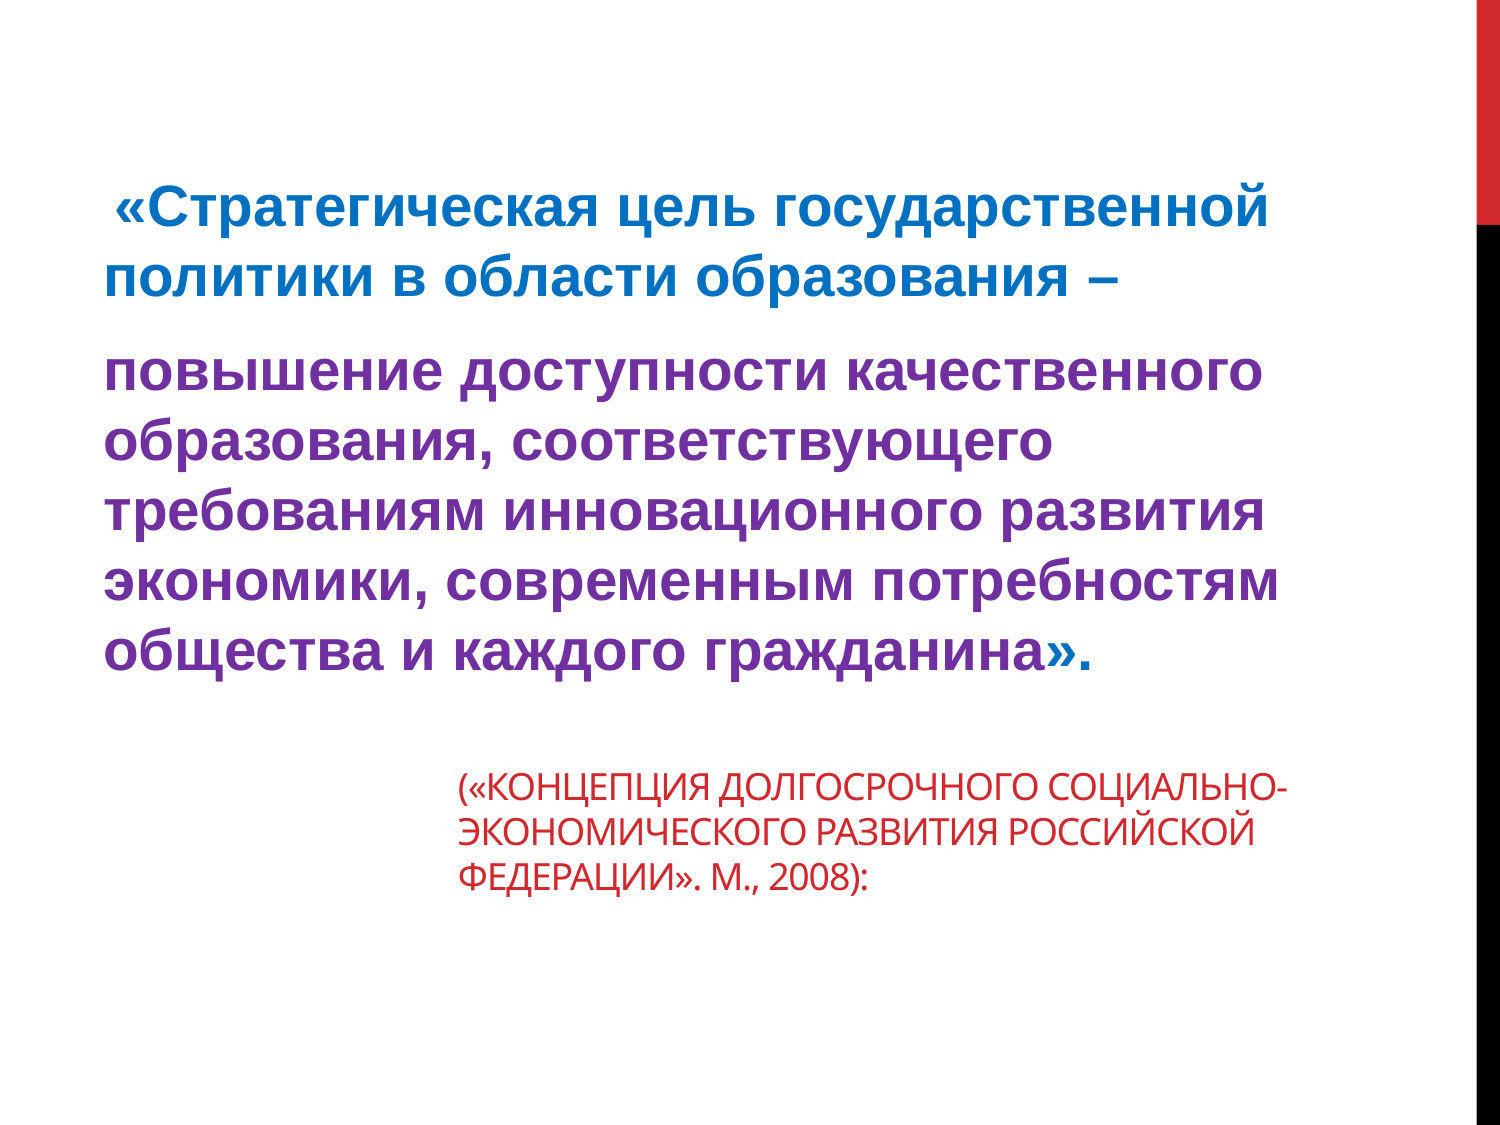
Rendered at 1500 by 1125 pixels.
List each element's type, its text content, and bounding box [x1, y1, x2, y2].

title («Концепция долгосрочного социально-экономического развития Российской Федерации». М., 2008): [442, 680, 1393, 906]
list «Стратегическая цель государственной политики в области образования – повышение доступности качественного образования, соответствующего требованиям инновационного развития экономики, современным потребностям общества и каждого гражданина». [88, 160, 1339, 879]
